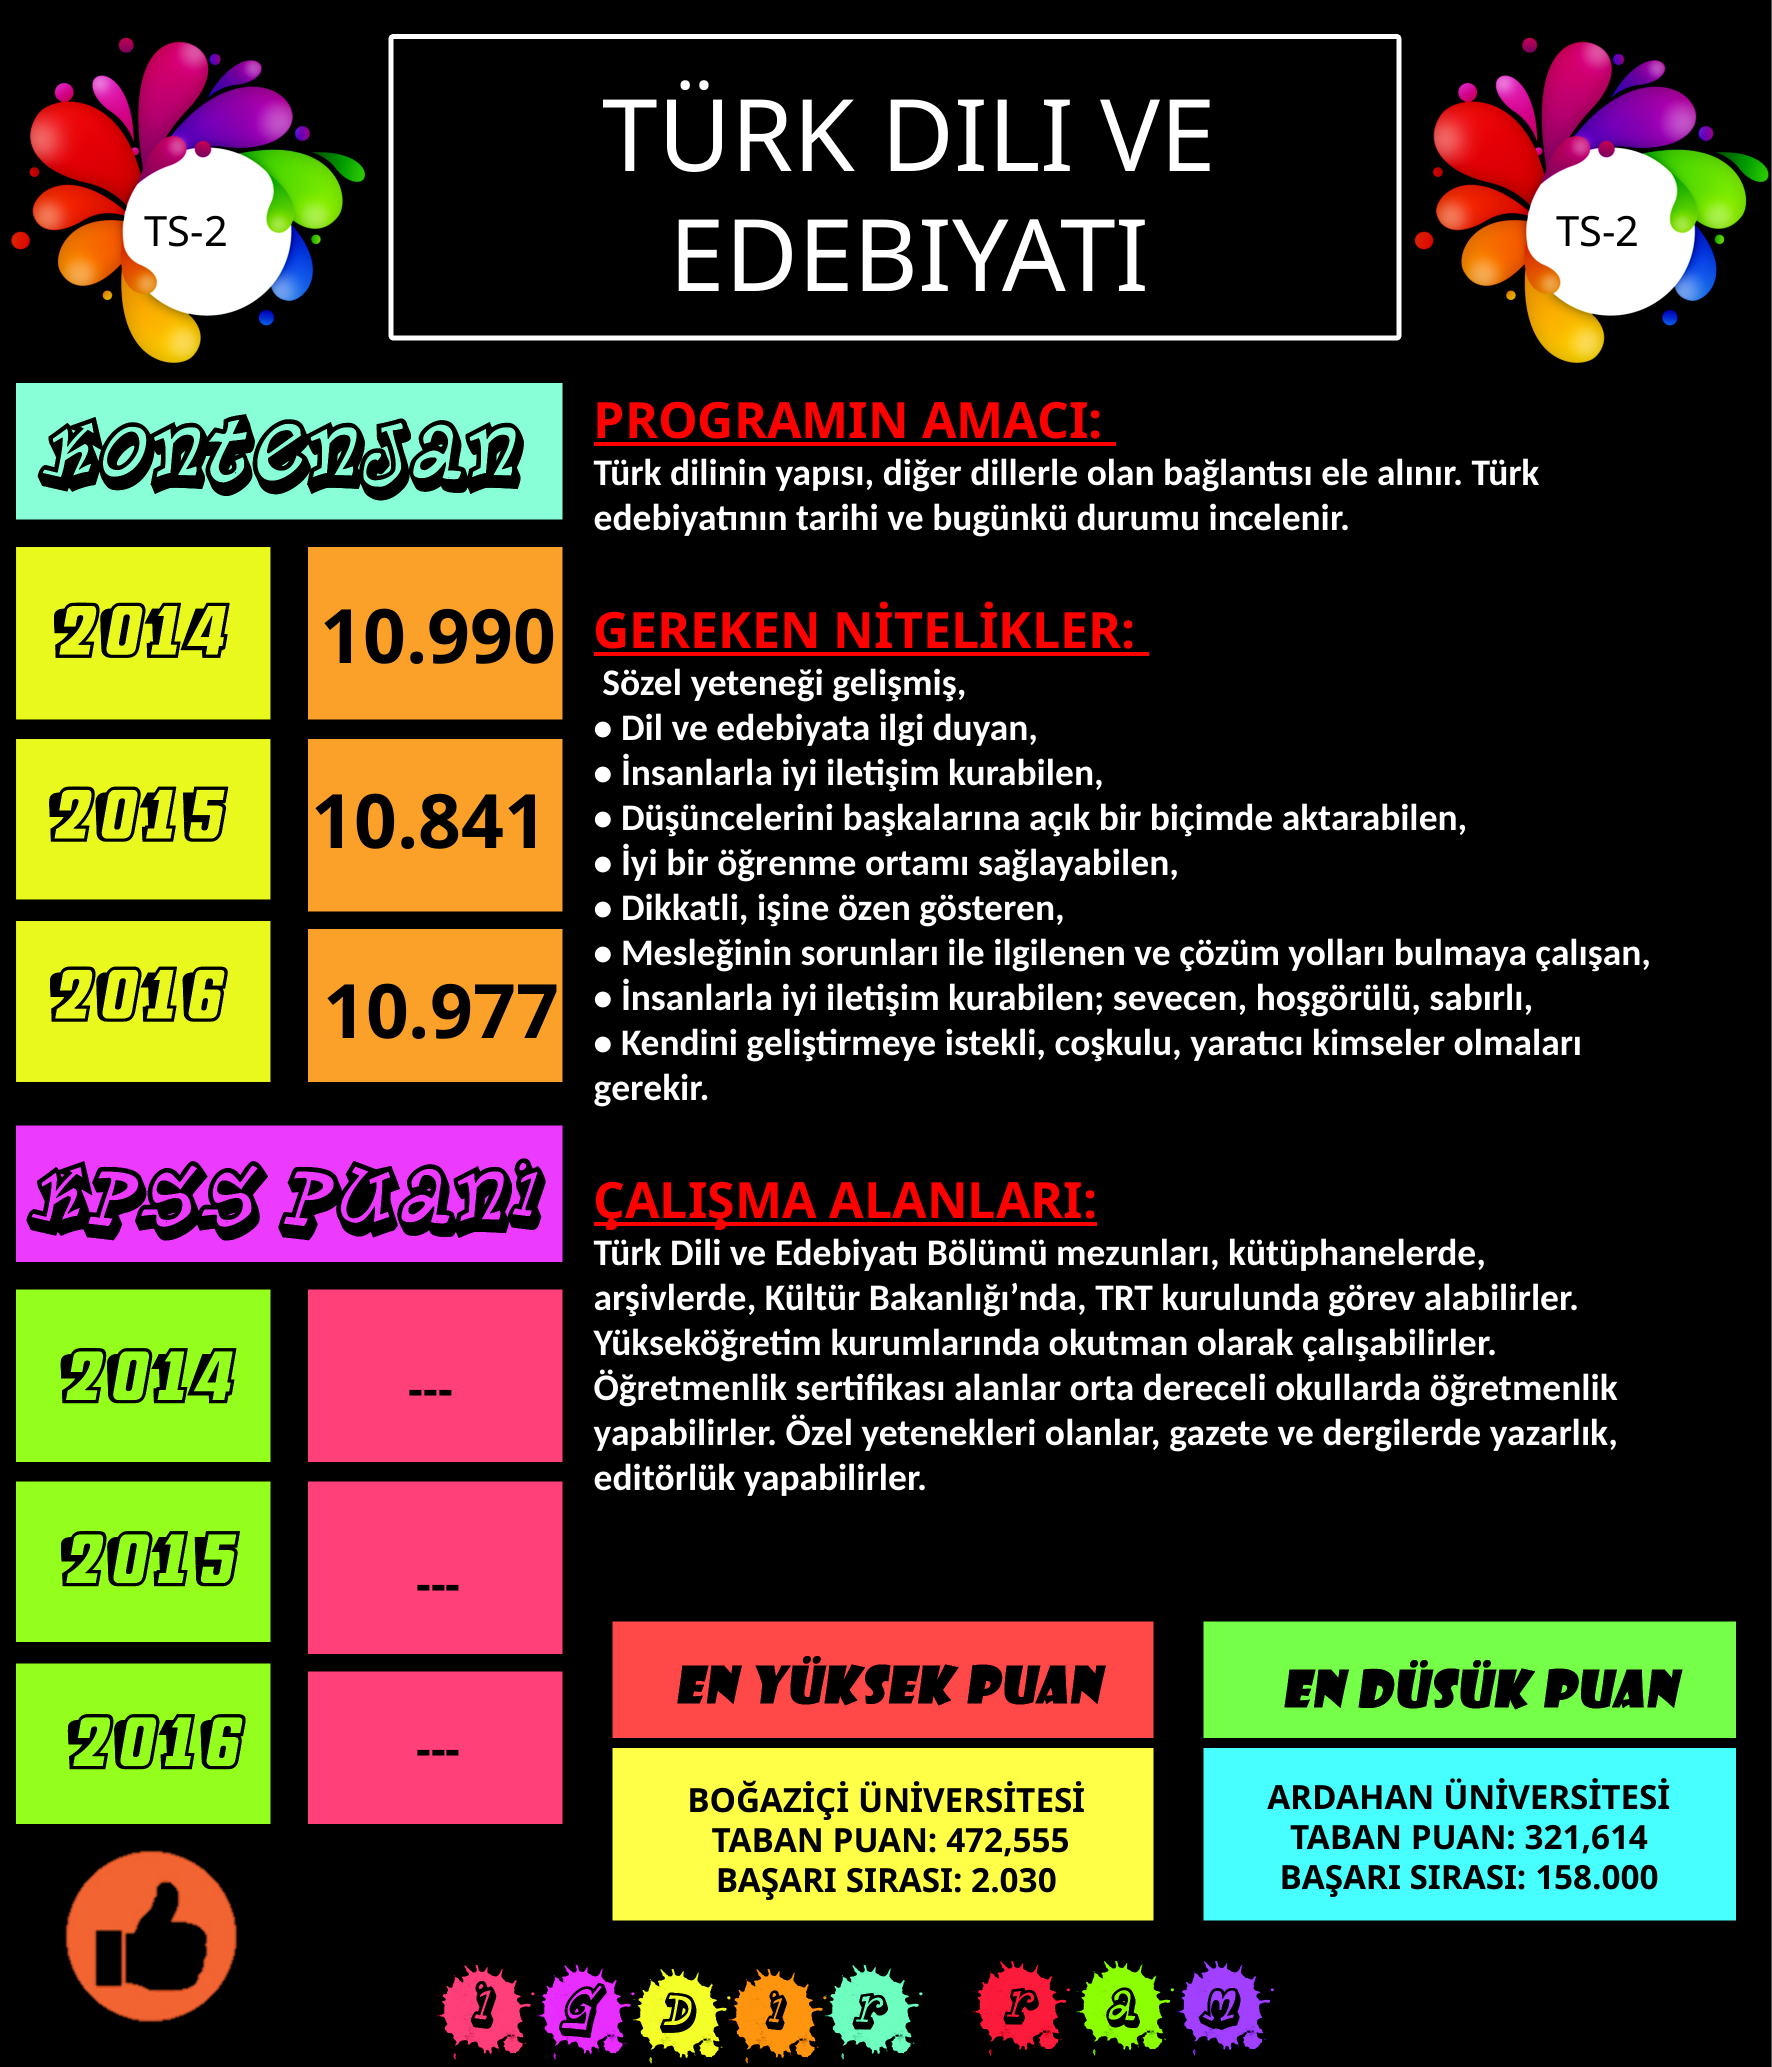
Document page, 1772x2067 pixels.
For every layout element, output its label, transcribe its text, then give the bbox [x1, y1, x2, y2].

picture [0, 0, 1772, 2067]
text_box --- [401, 1547, 476, 1618]
text_box --- [393, 1352, 468, 1422]
text_box ARDAHAN ÜNİVERSİTESİ TABAN PUAN: 321,614 BAŞARI SIRASI: 158.000 [1183, 1769, 1755, 1904]
text_box 10.990 [305, 580, 572, 686]
text_box PROGRAMIN AMACI: Türk dilinin yapısı, diğer dillerle olan bağlantısı ele alınır. Türk edebiyatının tarihi ve bugünkü durumu incelenir. GEREKEN NİTELİKLER: Sözel yeteneği gelişmiş, • Dil ve edebiyata ilgi duyan, • İnsanlarla iyi iletişim kurabilen, • Düşüncelerini başkalarına açık bir biçimde aktarabilen, • İyi bir öğrenme ortamı sağlayabilen, • Dikkatli, işine özen gösteren, • Mesleğinin sorunları ile ilgilenen ve çözüm yolları bulmaya çalışan, • İnsanlarla iyi iletişim kurabilen; sevecen, hoşgörülü, sabırlı, • Kendini geliştirmeye istekli, coşkulu, yaratıcı kimseler olmaları gerekir. ÇALIŞMA ALANLARI: Türk Dili ve Edebiyatı Bölümü mezunları, kütüphanelerde, arşivlerde, Kültür Bakanlığı’nda, TRT kurulunda görev alabilirler. Yükseköğretim kurumlarında okutman olarak çalışabilirler. Öğretmenlik sertifikası alanlar orta dereceli okullarda öğretmenlik yapabilirler. Özel yetenekleri olanlar, gazete ve dergilerde yazarlık, editörlük yapabilirler. [579, 380, 1669, 1506]
text_box TS-2 [1541, 197, 1748, 313]
text_box TÜRK DILI VE EDEBIYATI [413, 64, 1406, 319]
text_box --- [401, 1712, 476, 1783]
text_box BOĞAZİÇİ ÜNİVERSİTESİ TABAN PUAN: 472,555 BAŞARI SIRASI: 2.030 [579, 1771, 1194, 1907]
text_box 10.841 [296, 766, 563, 872]
text_box 10.977 [308, 956, 575, 1061]
text_box TS-2 [129, 197, 279, 263]
